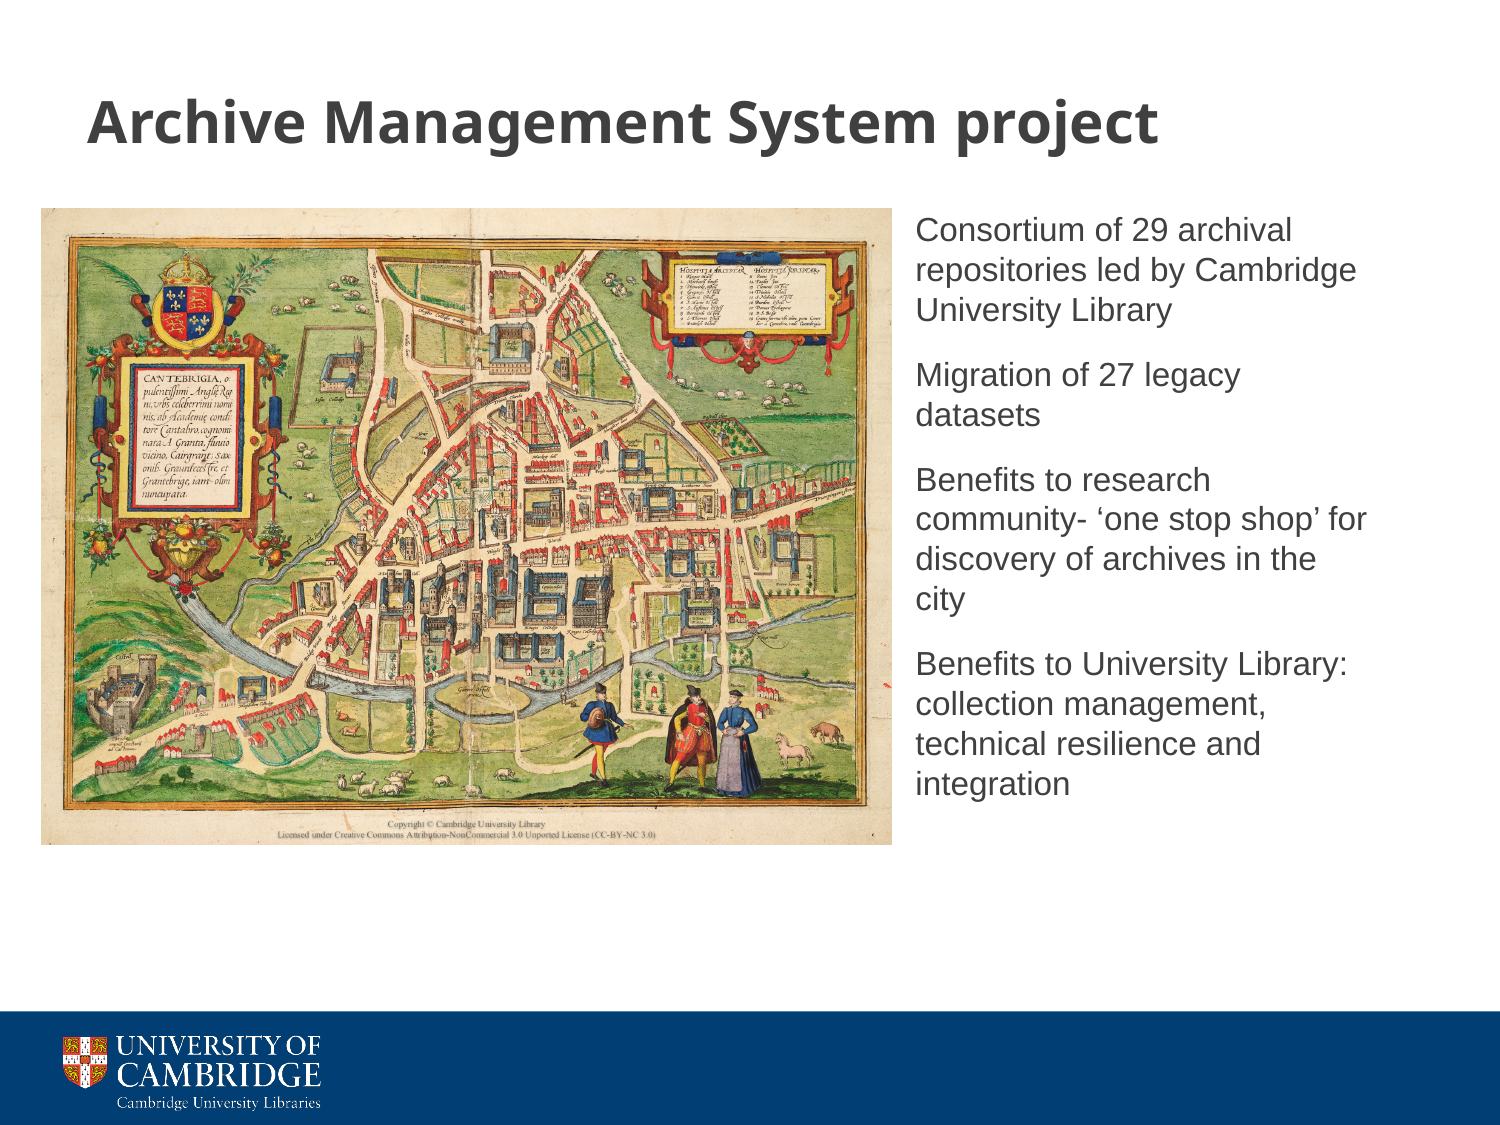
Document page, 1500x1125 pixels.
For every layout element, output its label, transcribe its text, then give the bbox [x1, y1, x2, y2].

list Consortium of 29 archival repositories led by Cambridge University Library Migration of 27 legacy datasets Benefits to research community- ‘one stop shop’ for discovery of archives in the city Benefits to University Library: collection management, technical resilience and integration [915, 208, 1376, 845]
picture [63, 1035, 321, 1111]
title Archive Management System project [87, 85, 1329, 173]
picture [40, 207, 892, 845]
